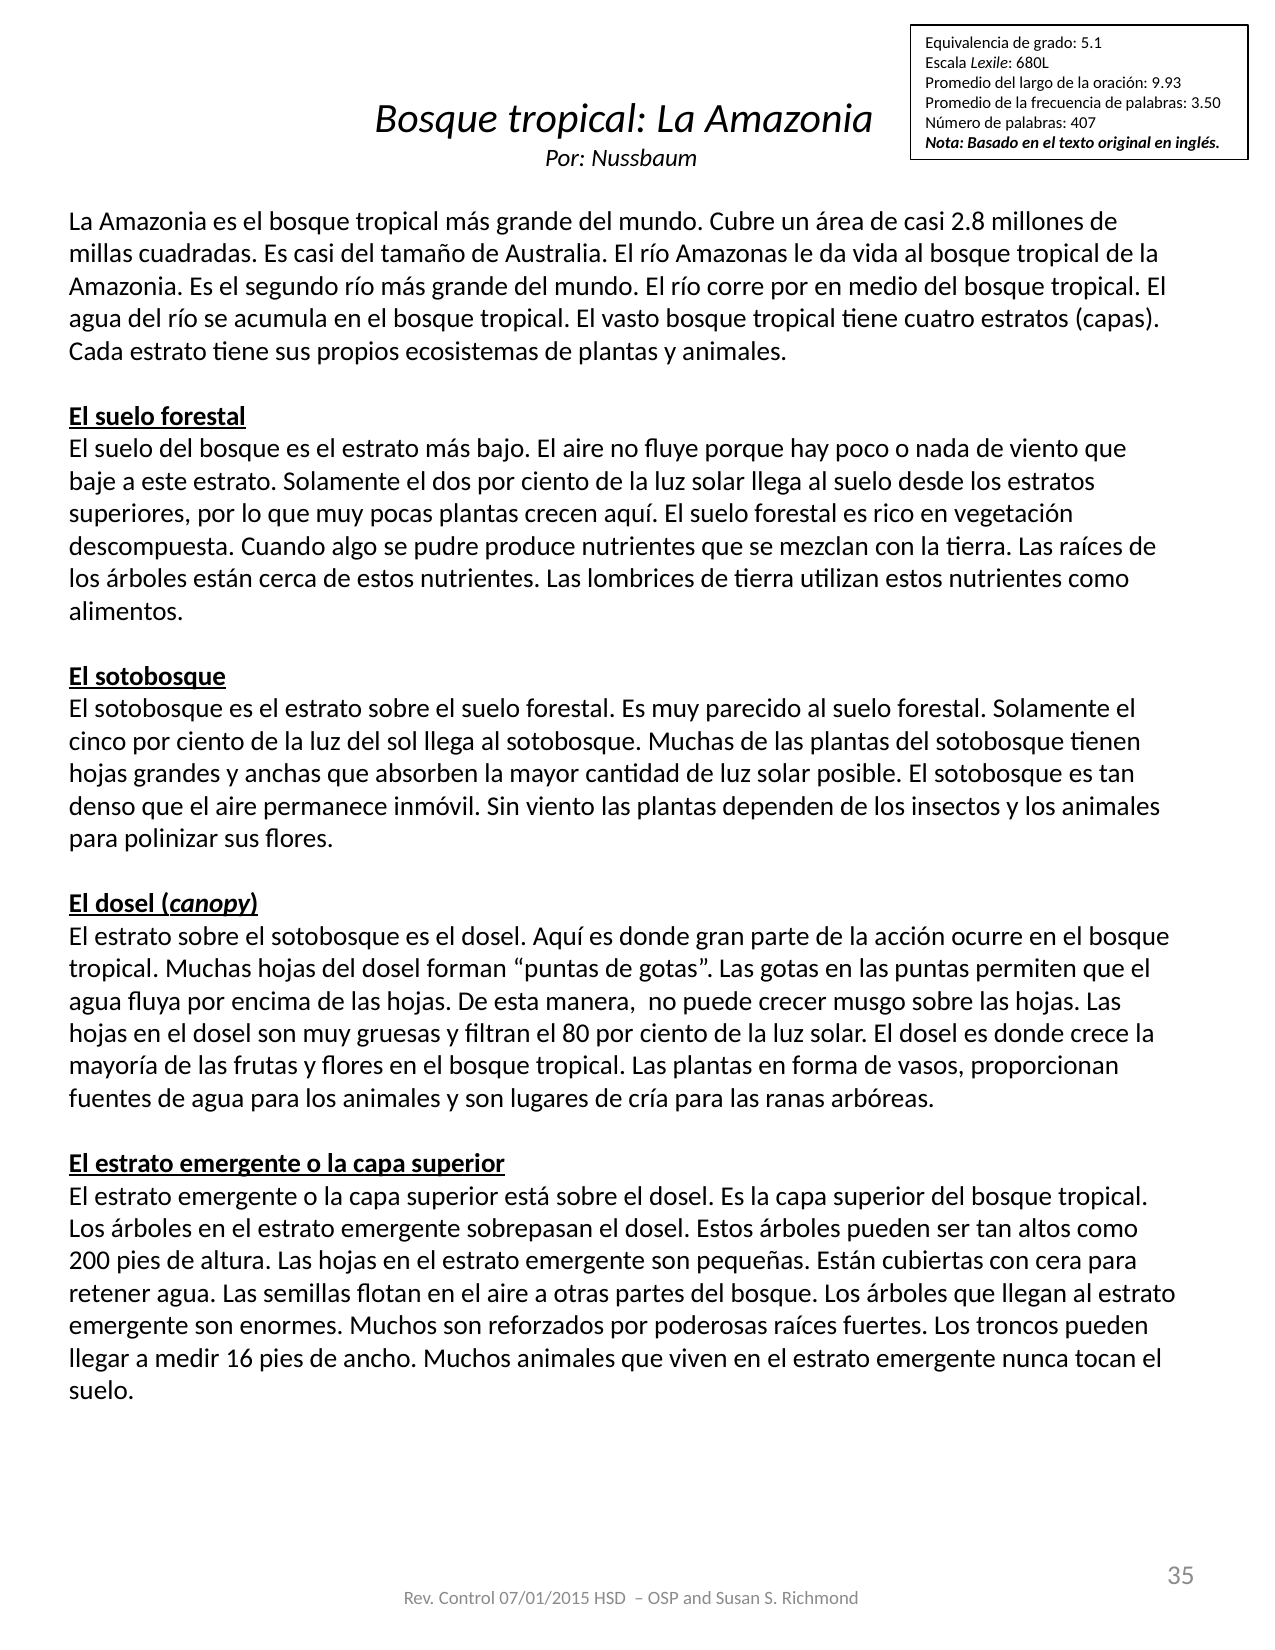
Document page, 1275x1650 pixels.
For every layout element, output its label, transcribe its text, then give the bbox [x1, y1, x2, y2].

text_box Equivalencia de grado: 5.1 Escala Lexile: 680L Promedio del largo de la oración: 9.93 Promedio de la frecuencia de palabras: 3.50 Número de palabras: 407 Nota: Basado en el texto original en inglés. [909, 23, 1250, 161]
text_box Bosque tropical: La Amazonia Por: Nussbaum La Amazonia es el bosque tropical más grande del mundo. Cubre un área de casi 2.8 millones de millas cuadradas. Es casi del tamaño de Australia. El río Amazonas le da vida al bosque tropical de la Amazonia. Es el segundo río más grande del mundo. El río corre por en medio del bosque tropical. El agua del río se acumula en el bosque tropical. El vasto bosque tropical tiene cuatro estratos (capas). Cada estrato tiene sus propios ecosistemas de plantas y animales. El suelo forestal El suelo del bosque es el estrato más bajo. El aire no fluye porque hay poco o nada de viento que baje a este estrato. Solamente el dos por ciento de la luz solar llega al suelo desde los estratos superiores, por lo que muy pocas plantas crecen aquí. El suelo forestal es rico en vegetación descompuesta. Cuando algo se pudre produce nutrientes que se mezclan con la tierra. Las raíces de los árboles están cerca de estos nutrientes. Las lombrices de tierra utilizan estos nutrientes como alimentos. El sotobosque El sotobosque es el estrato sobre el suelo forestal. Es muy parecido al suelo forestal. Solamente el cinco por ciento de la luz del sol llega al sotobosque. Muchas de las plantas del sotobosque tienen hojas grandes y anchas que absorben la mayor cantidad de luz solar posible. El sotobosque es tan denso que el aire permanece inmóvil. Sin viento las plantas dependen de los insectos y los animales para polinizar sus flores. El dosel (canopy) El estrato sobre el sotobosque es el dosel. Aquí es donde gran parte de la acción ocurre en el bosque tropical. Muchas hojas del dosel forman “puntas de gotas”. Las gotas en las puntas permiten que el agua fluya por encima de las hojas. De esta manera, no puede crecer musgo sobre las hojas. Las hojas en el dosel son muy gruesas y filtran el 80 por ciento de la luz solar. El dosel es donde crece la mayoría de las frutas y flores en el bosque tropical. Las plantas en forma de vasos, proporcionan fuentes de agua para los animales y son lugares de cría para las ranas arbóreas. El estrato emergente o la capa superior El estrato emergente o la capa superior está sobre el dosel. Es la capa superior del bosque tropical. Los árboles en el estrato emergente sobrepasan el dosel. Estos árboles pueden ser tan altos como 200 pies de altura. Las hojas en el estrato emergente son pequeñas. Están cubiertas con cera para retener agua. Las semillas flotan en el aire a otras partes del bosque. Los árboles que llegan al estrato emergente son enormes. Muchos son reforzados por poderosas raíces fuertes. Los troncos pueden llegar a medir 16 pies de ancho. Muchos animales que viven en el estrato emergente nunca tocan el suelo. [53, 83, 1196, 1414]
slide_number 35 [913, 1529, 1212, 1618]
